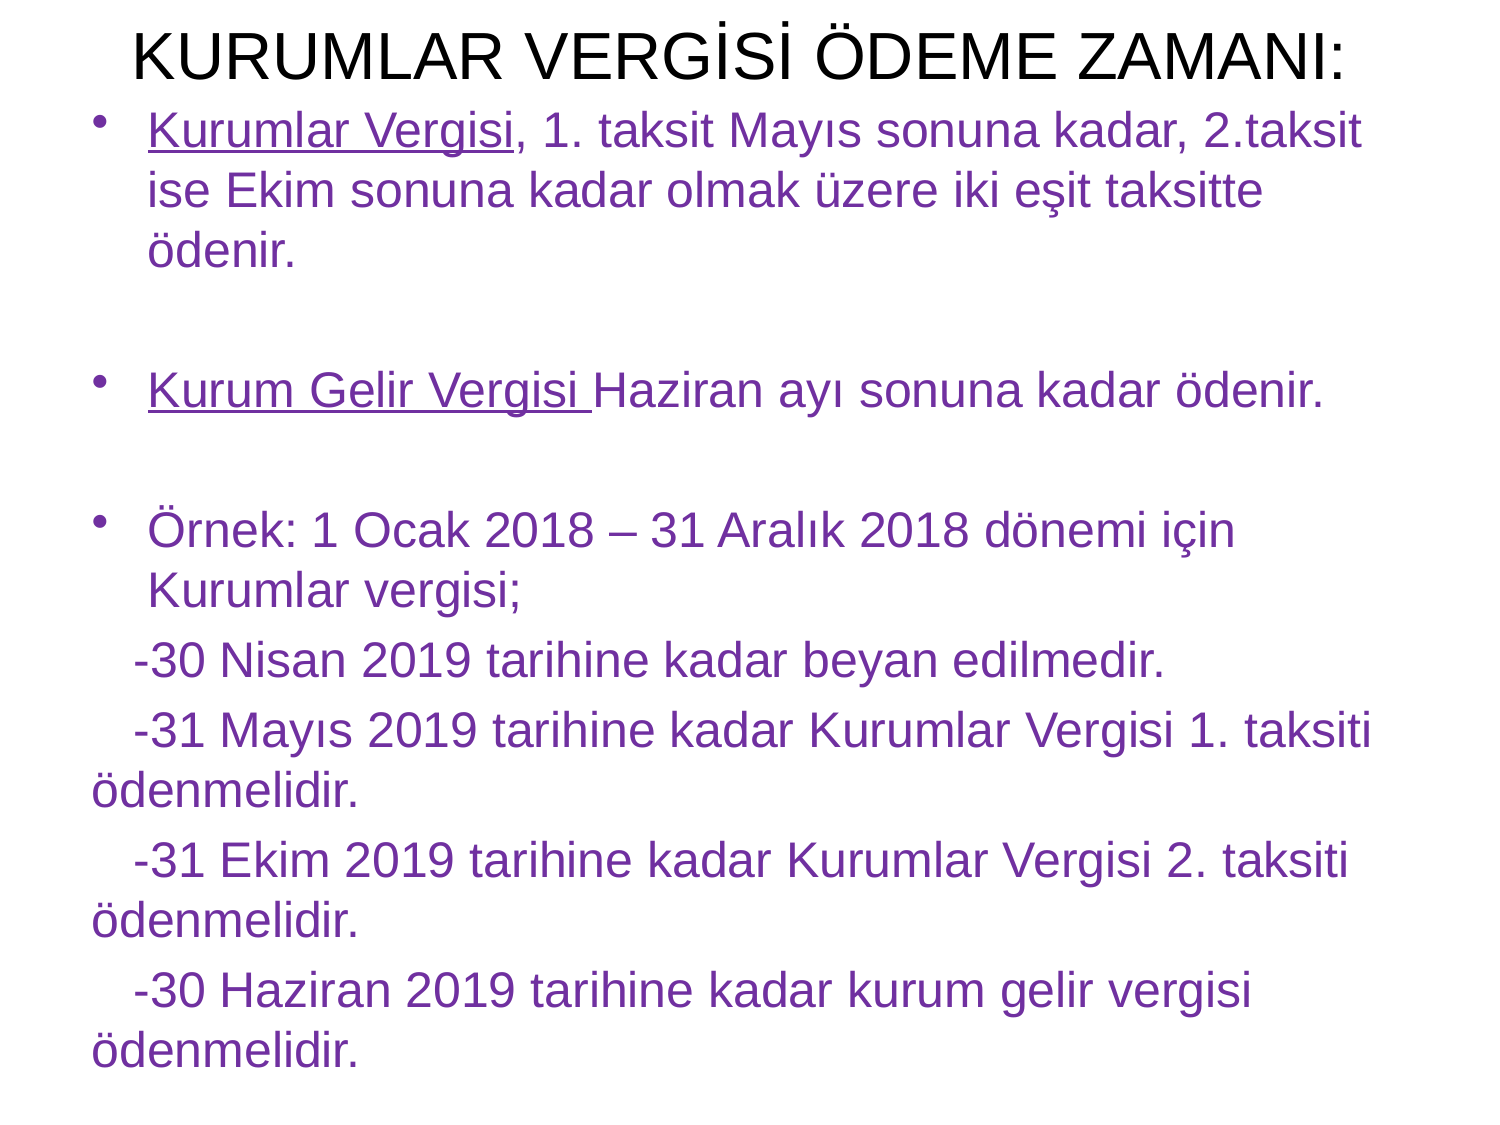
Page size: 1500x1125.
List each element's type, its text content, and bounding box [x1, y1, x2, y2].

list Kurumlar Vergisi, 1. taksit Mayıs sonuna kadar, 2.taksit ise Ekim sonuna kadar olmak üzere iki eşit taksitte ödenir. Kurum Gelir Vergisi Haziran ayı sonuna kadar ödenir. Örnek: 1 Ocak 2018 – 31 Aralık 2018 dönemi için Kurumlar vergisi; -30 Nisan 2019 tarihine kadar beyan edilmedir. -31 Mayıs 2019 tarihine kadar Kurumlar Vergisi 1. taksiti ödenmelidir. -31 Ekim 2019 tarihine kadar Kurumlar Vergisi 2. taksiti ödenmelidir. -30 Haziran 2019 tarihine kadar kurum gelir vergisi ödenmelidir. [76, 90, 1427, 1090]
title KURUMLAR VERGİSİ ÖDEME ZAMANI: [64, 0, 1415, 169]
